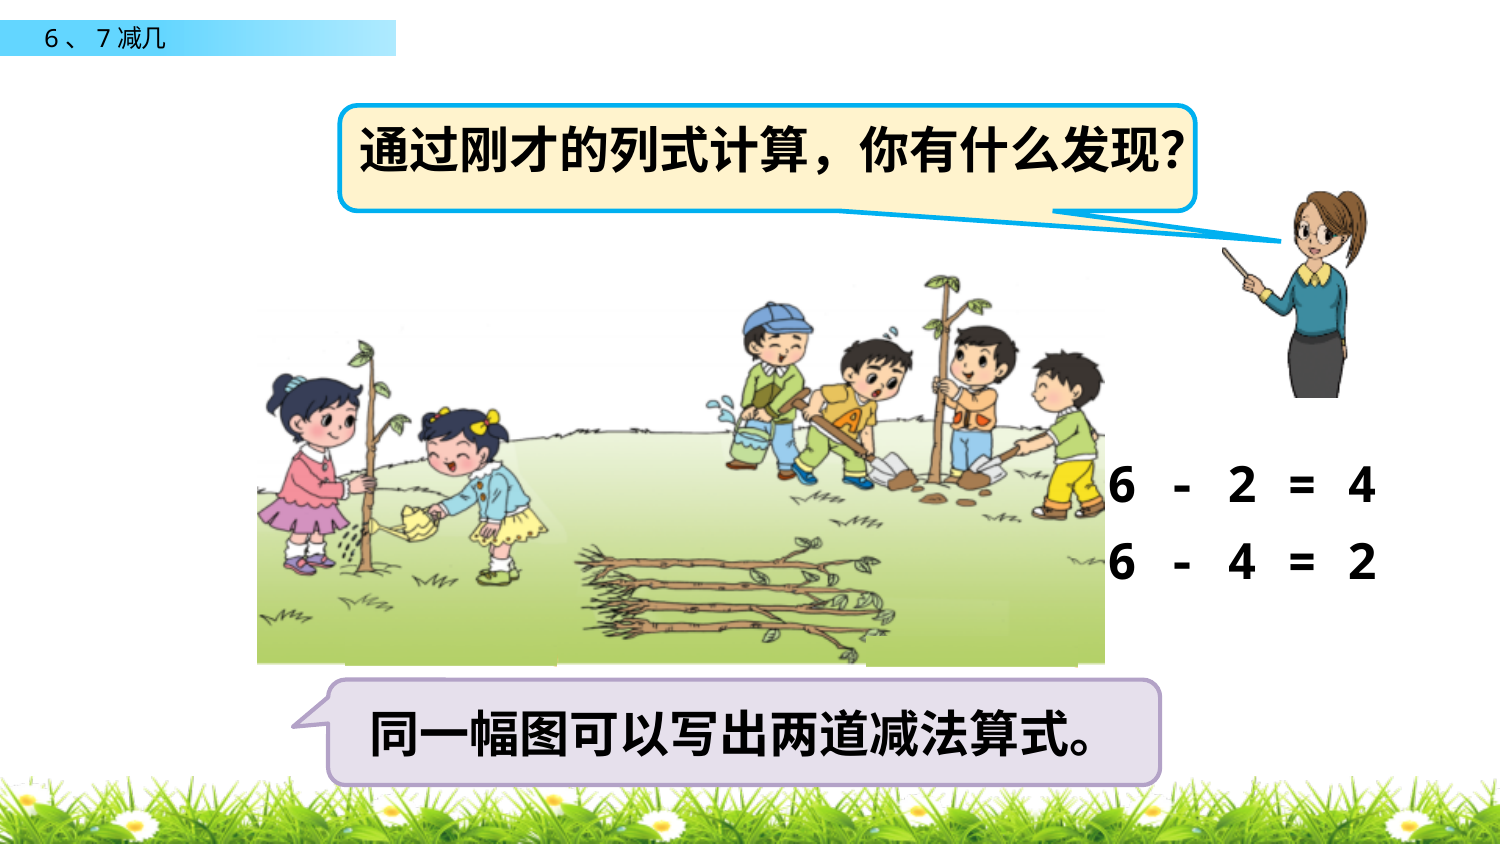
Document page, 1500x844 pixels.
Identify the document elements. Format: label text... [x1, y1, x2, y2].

picture [0, 776, 1500, 844]
text_box 6 - 2 = 4 [1109, 445, 1407, 520]
text_box 同一幅图可以写出两道减法算式。 [290, 677, 1163, 788]
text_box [257, 269, 1105, 668]
picture [1222, 189, 1368, 398]
text_box 通过刚才的列式计算，你有什么发现？ [339, 105, 1217, 237]
text_box 6 - 4 = 2 [1109, 521, 1407, 597]
